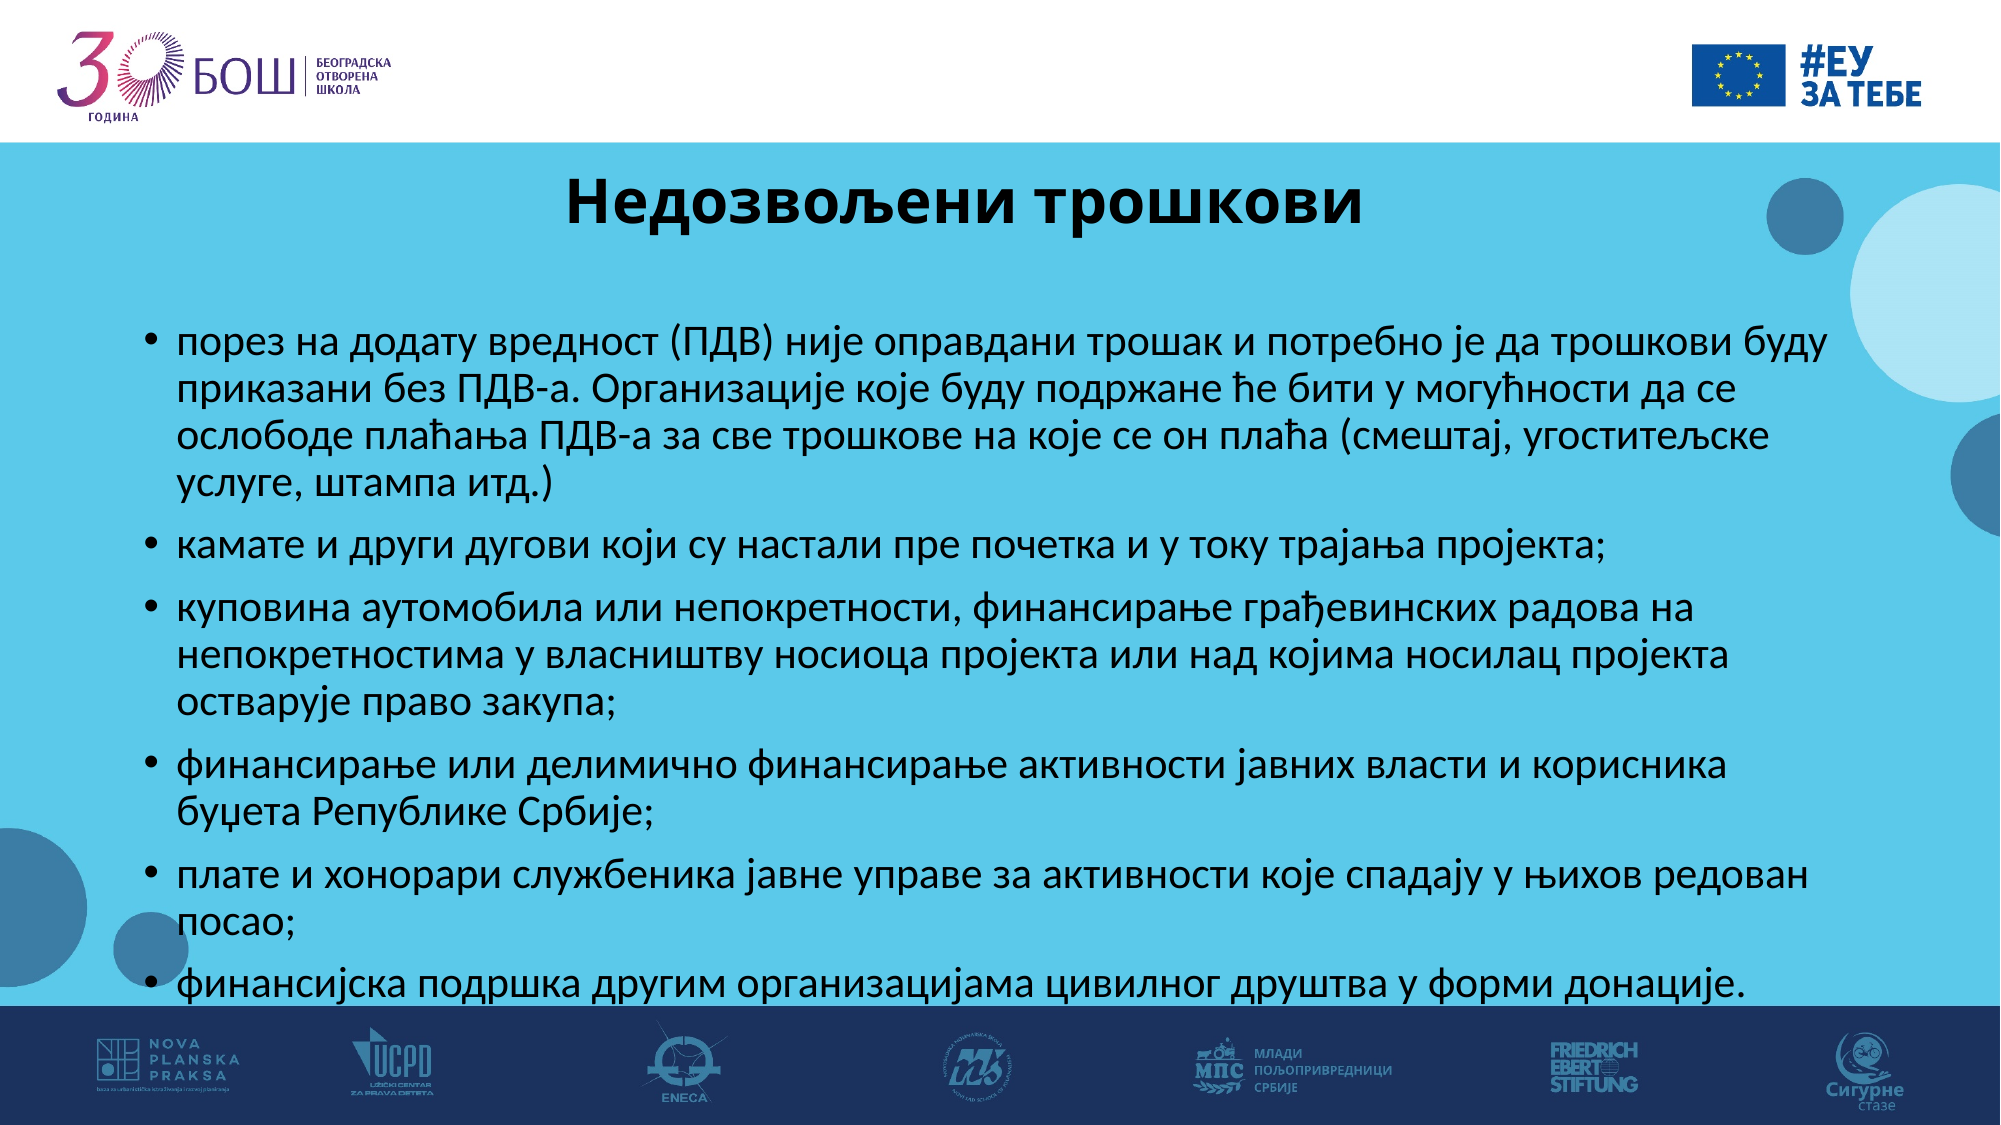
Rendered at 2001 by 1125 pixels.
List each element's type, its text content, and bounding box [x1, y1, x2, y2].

list порез на додату вредност (ПДВ) није оправдани трошак и потребно је да трошкови буду приказани без ПДВ-а. Организације које буду подржане ће бити у могућности да се ослободе плаћања ПДВ-а за све трошкове на које се он плаћа (смештај, угоститељске услуге, штампа итд.) камате и други дугови који су настали пре почетка и у току трајања пројекта; куповина аутомобила или непокретности, финансирање грађевинских радова на непокретностима у власништву носиоца пројекта или над којима носилац пројекта остварује право закупа; финансирање или делимично финансирање активности јавних власти и корисника буџета Републике Србије; плате и хонорари службеника јавне управе за активности које спадају у њихов редован посао; финансијска подршка другим организацијама цивилног друштва у форми донације. [128, 310, 1854, 1024]
title Недозвољени трошкови [103, 28, 1829, 246]
picture [0, 0, 2000, 1125]
